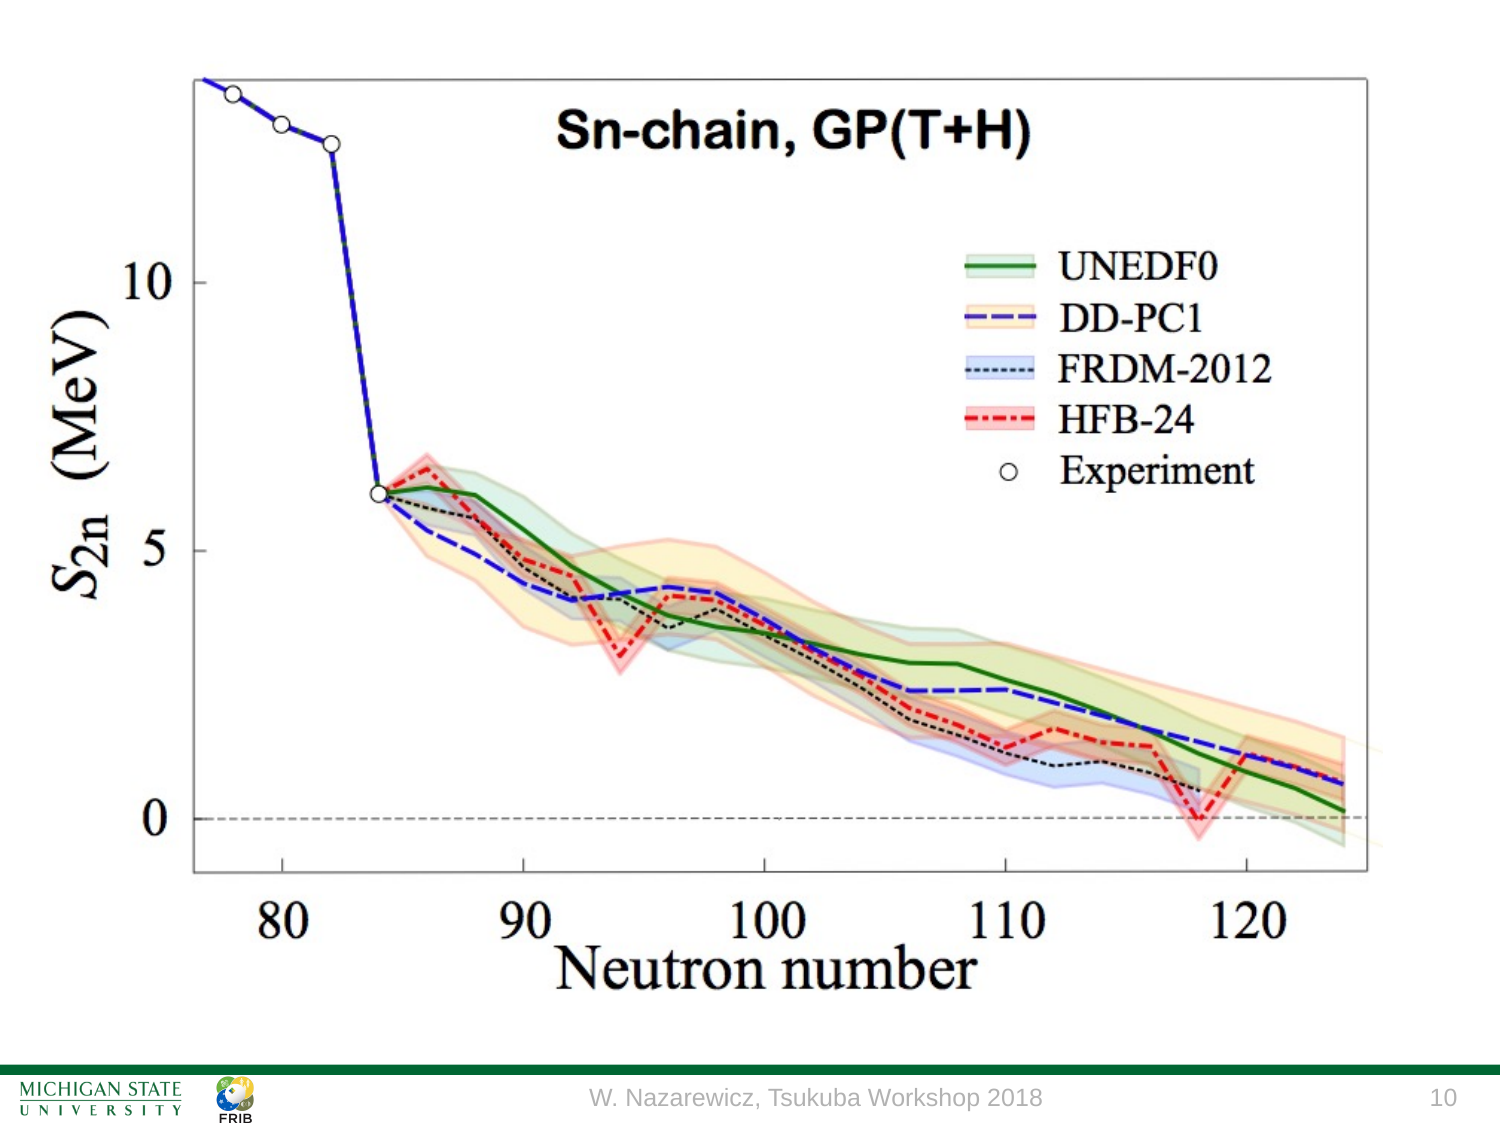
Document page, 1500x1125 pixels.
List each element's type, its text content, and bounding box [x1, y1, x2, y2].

picture [216, 1076, 254, 1123]
picture [18, 1080, 183, 1117]
slide_number 10 [1122, 1066, 1473, 1125]
footer W. Nazarewicz, Tsukuba Workshop 2018 [488, 1066, 1122, 1125]
picture [36, 61, 1384, 998]
